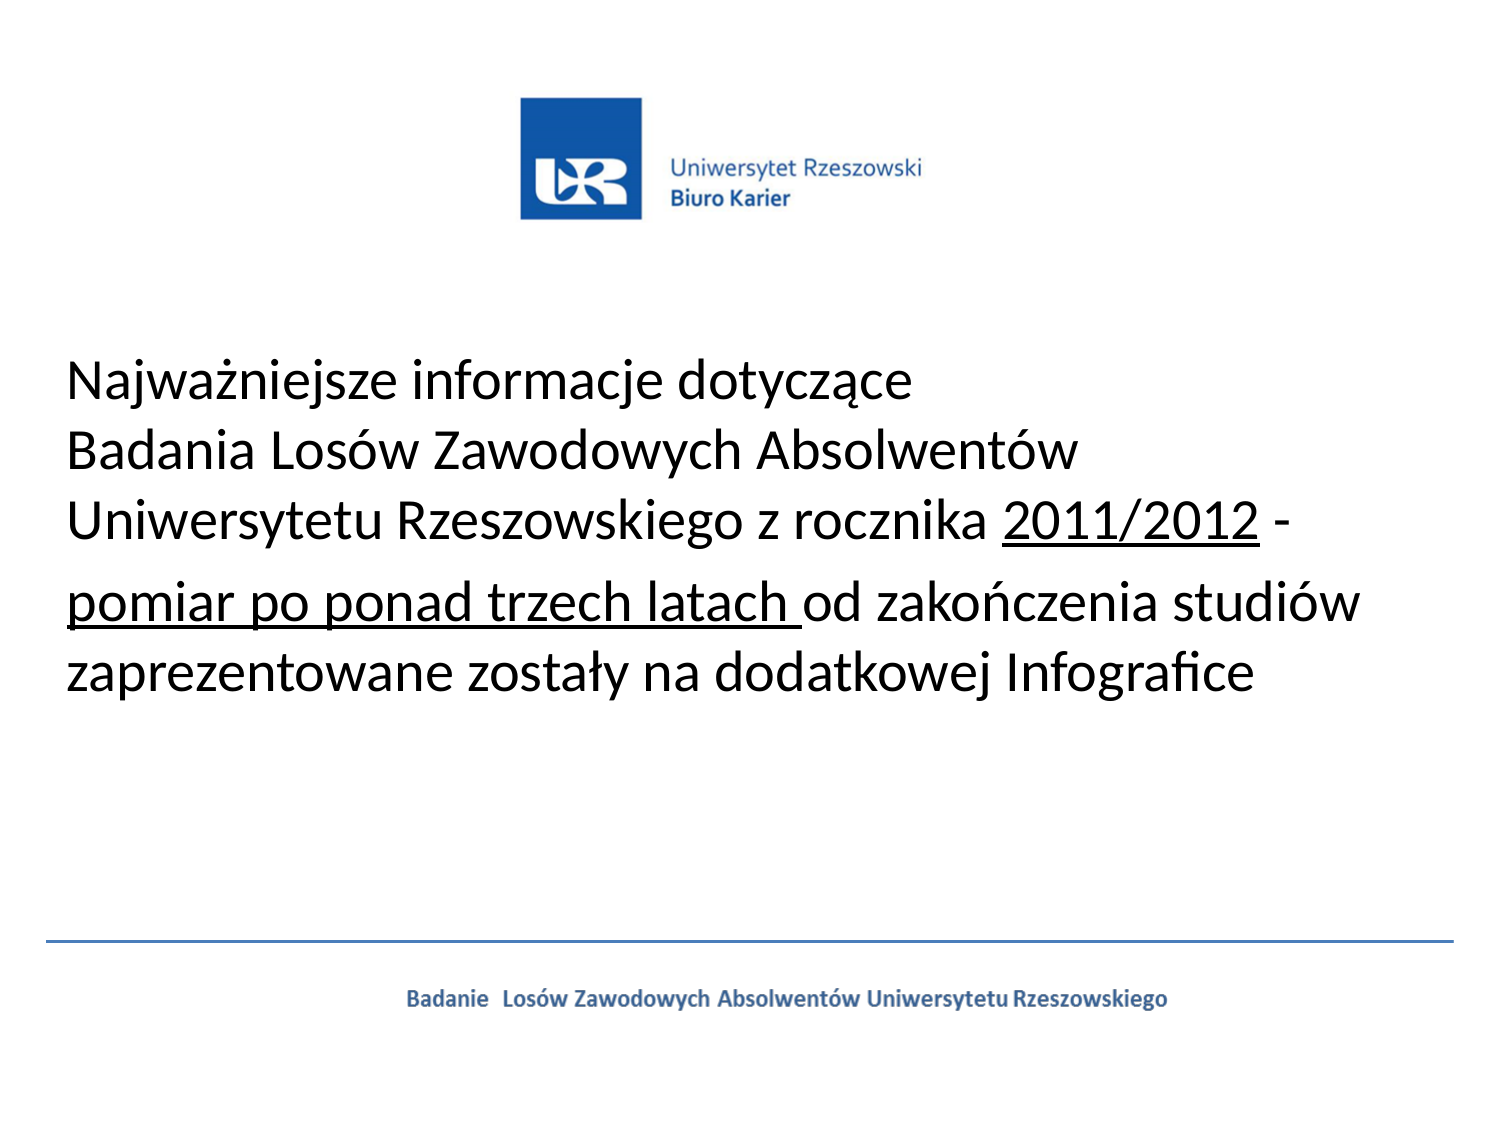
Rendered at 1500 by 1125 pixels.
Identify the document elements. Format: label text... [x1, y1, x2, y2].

picture [501, 66, 945, 258]
picture [159, 975, 1416, 1030]
list Najważniejsze informacje dotyczące Badania Losów Zawodowych Absolwentów Uniwersytetu Rzeszowskiego z rocznika 2011/2012 - pomiar po ponad trzech latach od zakończenia studiów zaprezentowane zostały na dodatkowej Infografice [51, 251, 1402, 740]
